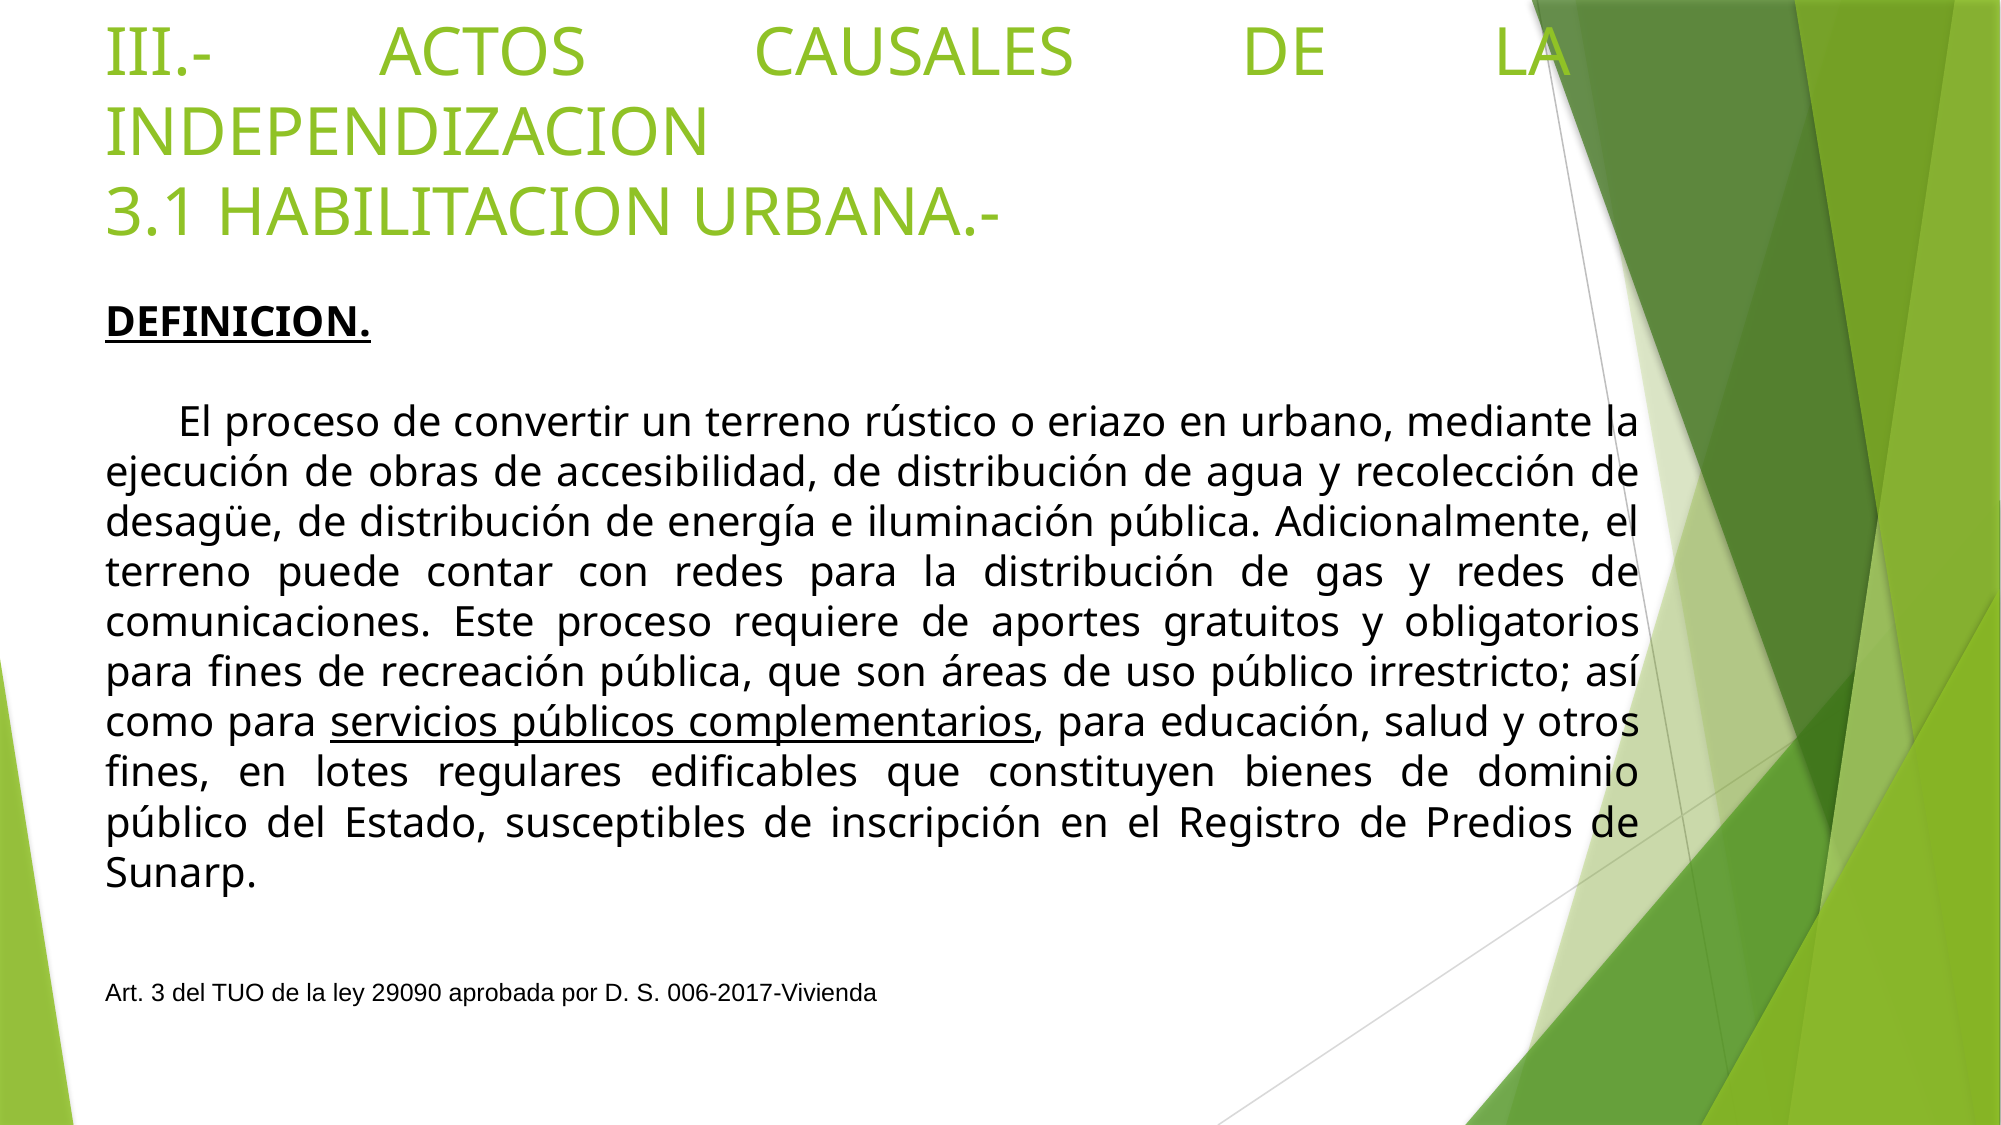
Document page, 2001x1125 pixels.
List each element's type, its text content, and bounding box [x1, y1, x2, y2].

text_box DEFINICION. El proceso de convertir un terreno rústico o eriazo en urbano, mediante la ejecución de obras de accesibilidad, de distribución de agua y recolección de desagüe, de distribución de energía e iluminación pública. Adicionalmente, el terreno puede contar con redes para la distribución de gas y redes de comunicaciones. Este proceso requiere de aportes gratuitos y obligatorios para fines de recreación pública, que son áreas de uso público irrestricto; así como para servicios públicos complementarios, para educación, salud y otros fines, en lotes regulares edificables que constituyen bienes de dominio público del Estado, susceptibles de inscripción en el Registro de Predios de Sunarp. Art. 3 del TUO de la ley 29090 aprobada por D. S. 006-2017-Vivienda [90, 287, 1656, 1040]
text_box III.- ACTOS CAUSALES DE LA INDEPENDIZACION 3.1 HABILITACION URBANA.- [90, 51, 1588, 257]
text_box [1325, 1024, 1650, 1103]
